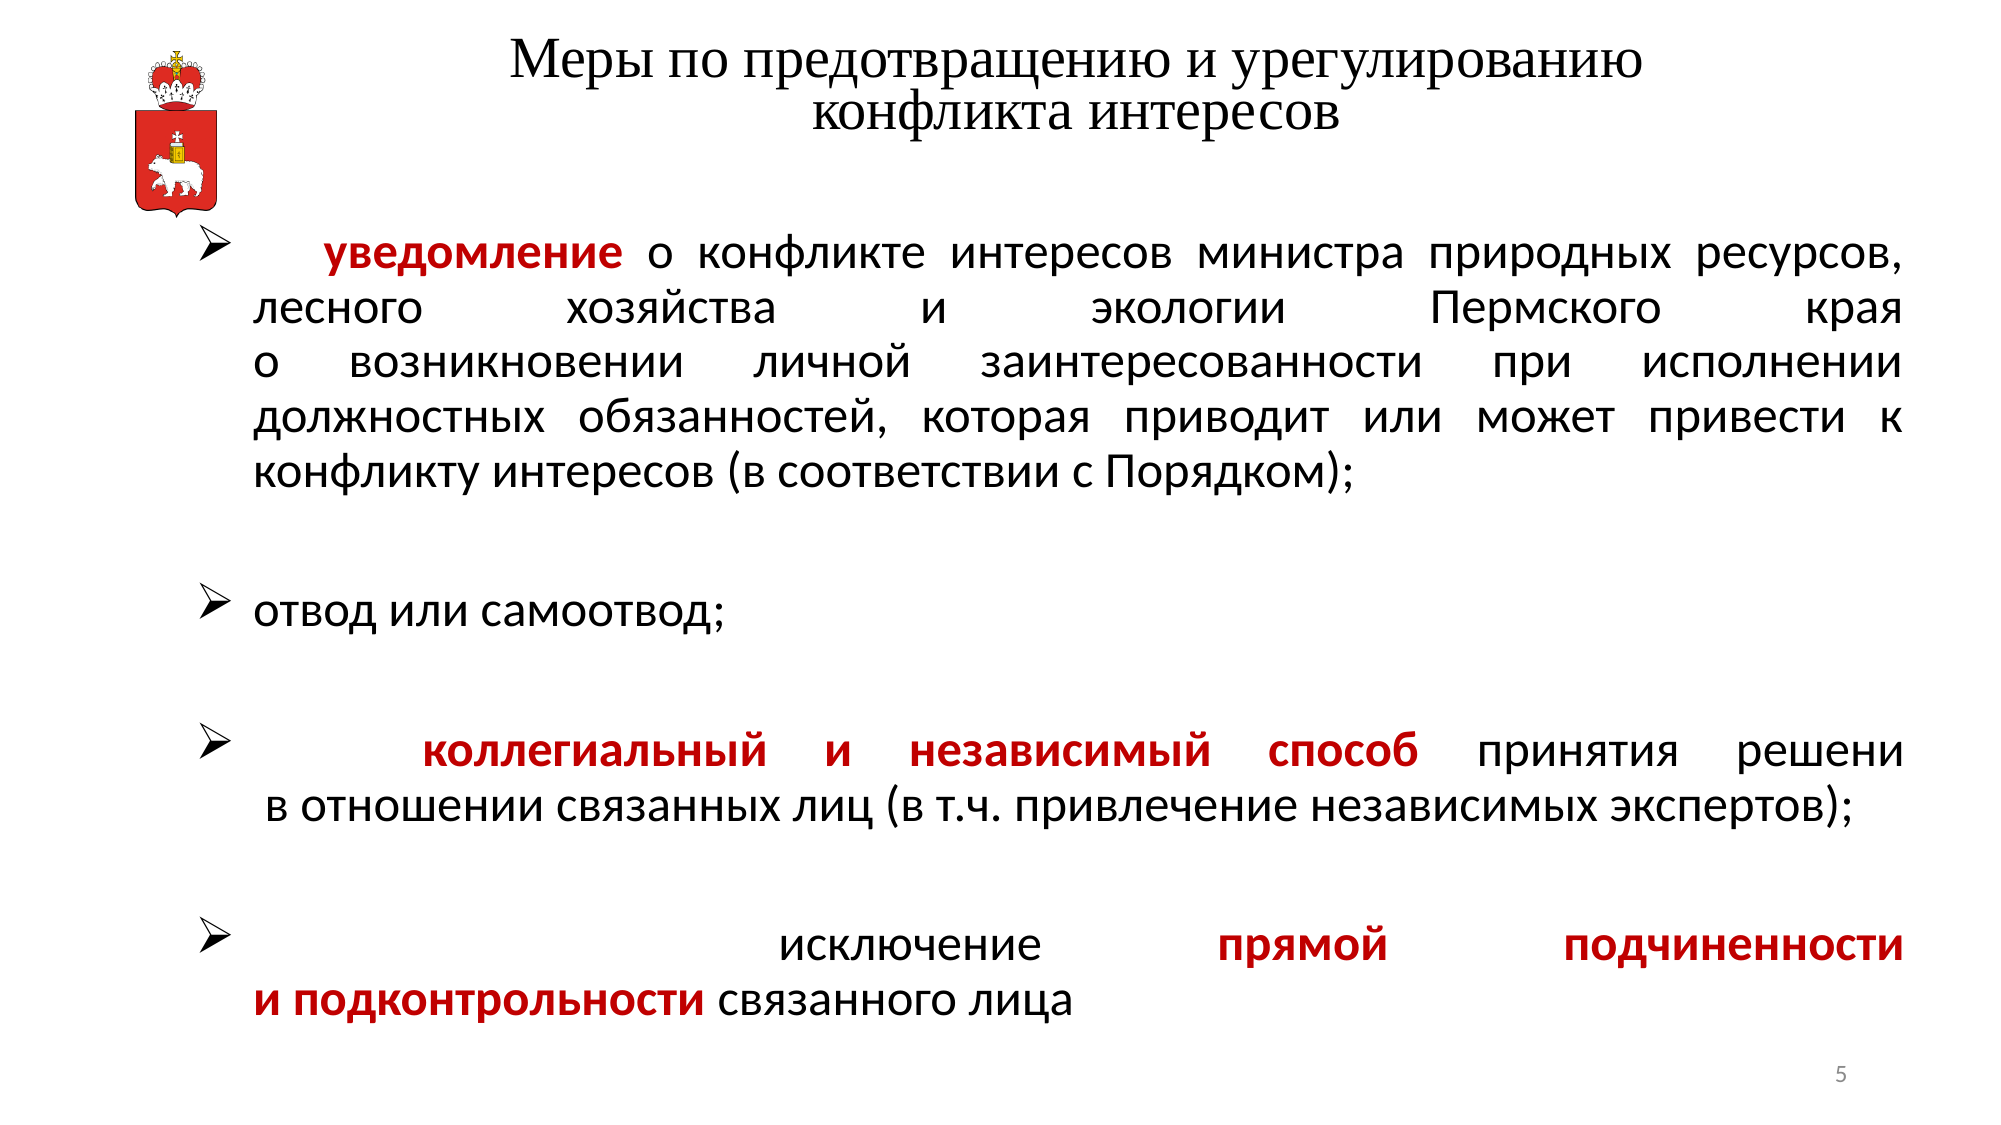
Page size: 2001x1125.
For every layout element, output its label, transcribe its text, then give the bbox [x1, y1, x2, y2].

title Меры по предотвращению и урегулированию конфликта интересов [305, 13, 1863, 217]
slide_number 5 [1412, 1042, 1863, 1103]
list уведомление о конфликте интересов министра природных ресурсов, лесного хозяйства и экологии Пермского края о возникновении личной заинтересованности при исполнении должностных обязанностей, которая приводит или может привести к конфликту интересов (в соответствии с Порядком); отвод или самоотвод; коллегиальный и независимый способ принятия решени в отношении связанных лиц (в т.ч. привлечение независимых экспертов); исключение прямой подчиненности и подконтрольности связанного лица [137, 217, 1921, 1043]
picture [135, 51, 217, 218]
